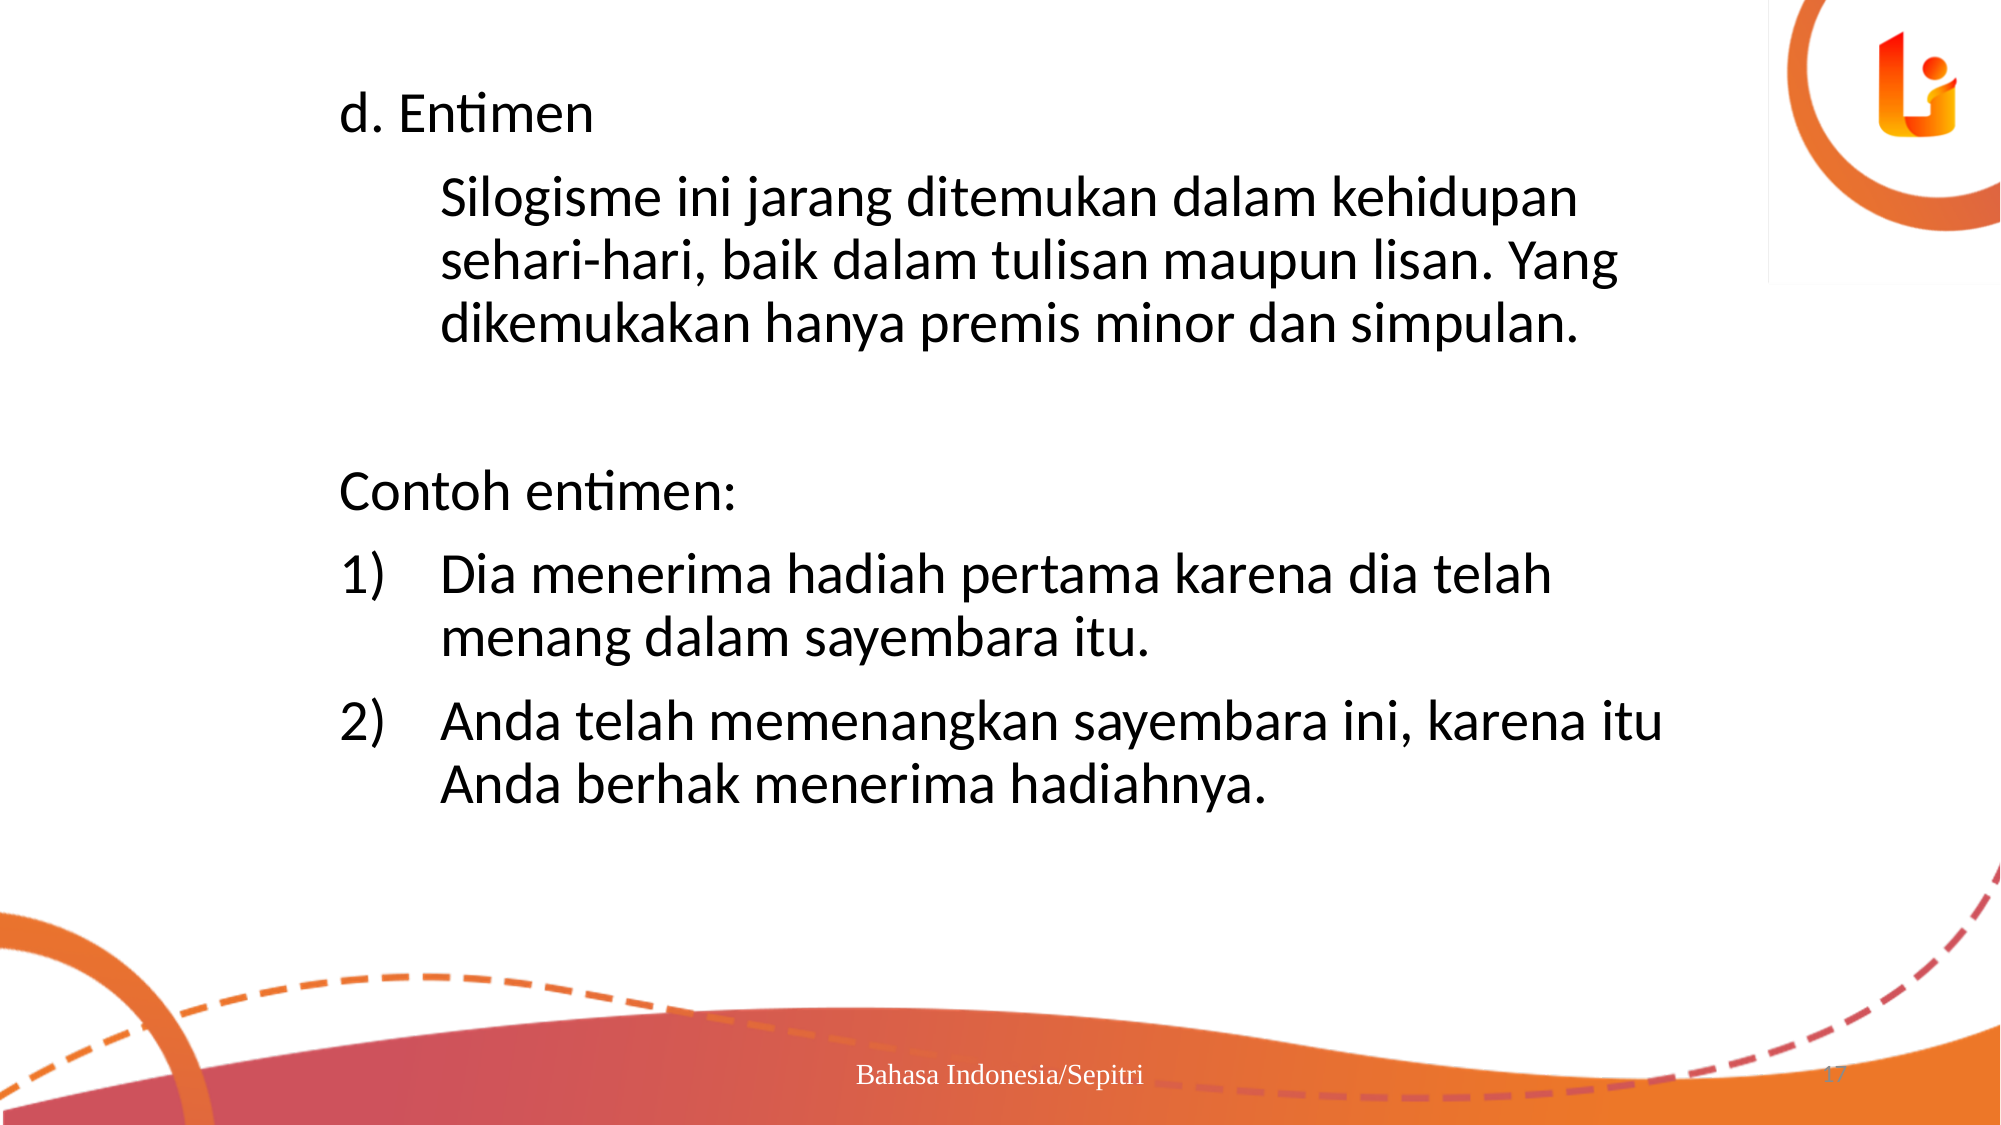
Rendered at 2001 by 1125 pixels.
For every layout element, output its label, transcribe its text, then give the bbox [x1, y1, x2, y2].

picture [0, 0, 2001, 1125]
list d. Entimen Silogisme ini jarang ditemukan dalam kehidupan sehari-hari, baik dalam tulisan maupun lisan. Yang dikemukakan hanya premis minor dan simpulan. Contoh entimen: Dia menerima hadiah pertama karena dia telah menang dalam sayembara itu. Anda telah memenangkan sayembara ini, karena itu Anda berhak menerima hadiahnya. [324, 75, 1688, 1000]
slide_number 17 [1412, 1042, 1863, 1103]
footer Bahasa Indonesia/Sepitri [662, 1042, 1338, 1103]
